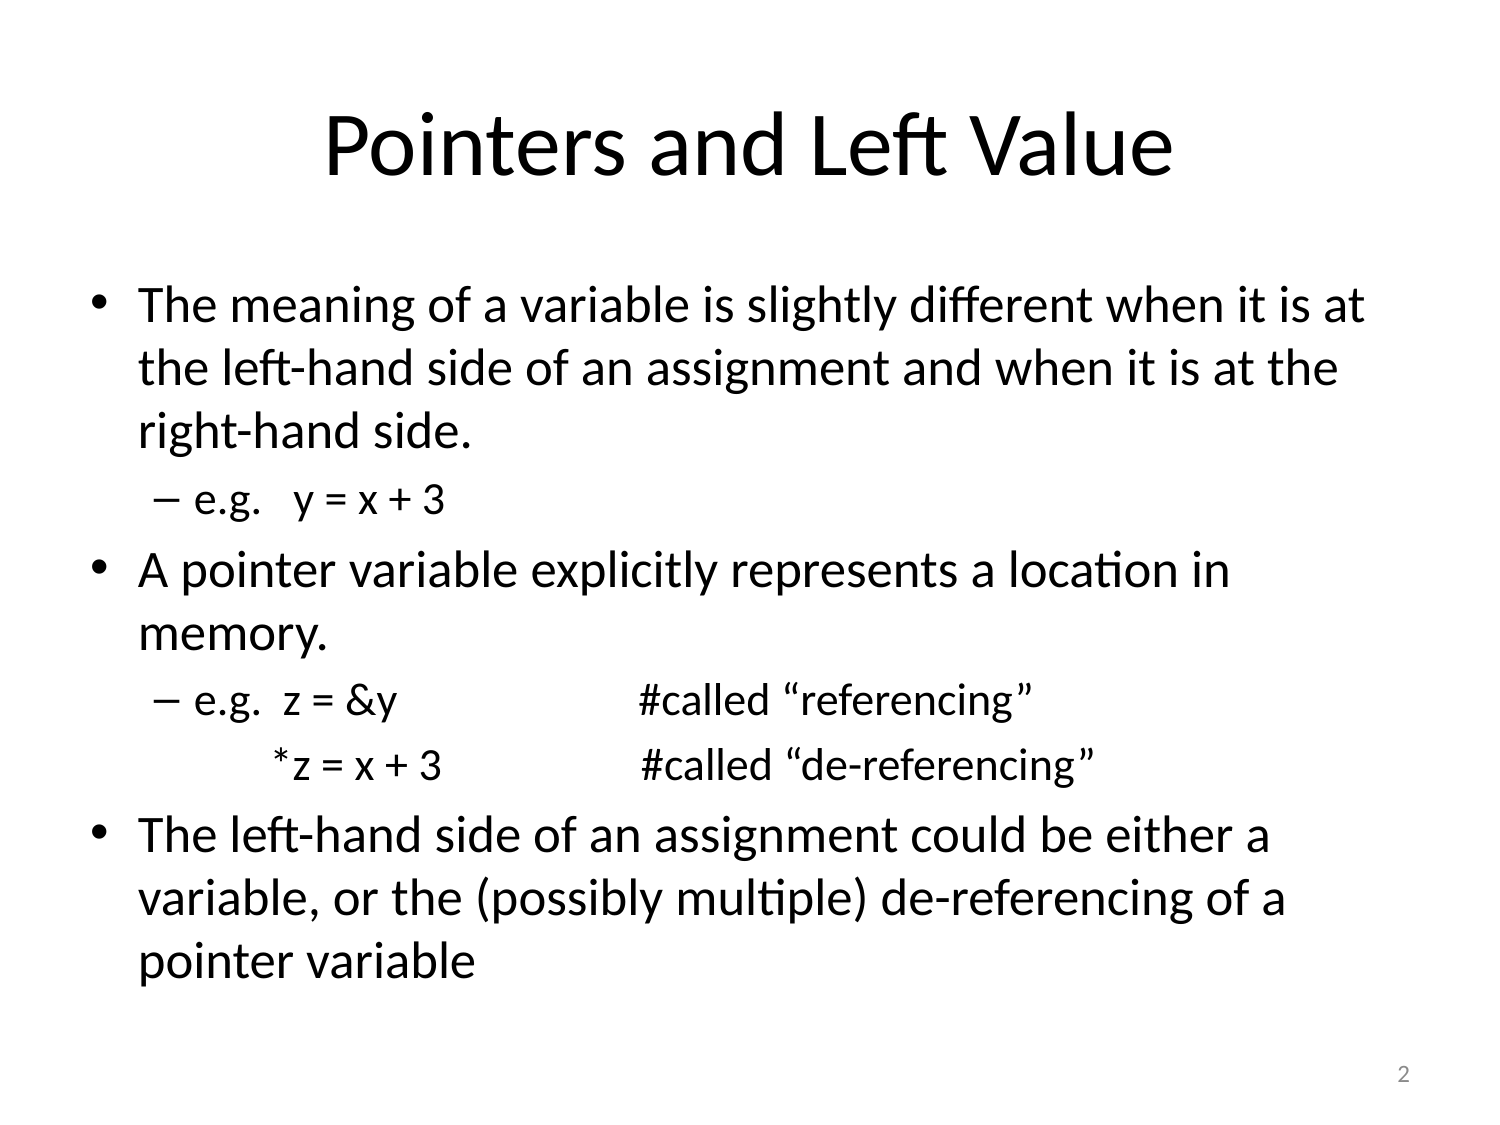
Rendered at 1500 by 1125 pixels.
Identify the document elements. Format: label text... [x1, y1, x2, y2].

title Pointers and Left Value [75, 45, 1425, 233]
slide_number 2 [1074, 1042, 1425, 1103]
list The meaning of a variable is slightly different when it is at the left-hand side of an assignment and when it is at the right-hand side. e.g. y = x + 3 A pointer variable explicitly represents a location in memory. e.g. z = &y #called “referencing” *z = x + 3 #called “de-referencing” The left-hand side of an assignment could be either a variable, or the (possibly multiple) de-referencing of a pointer variable [75, 262, 1425, 1005]
